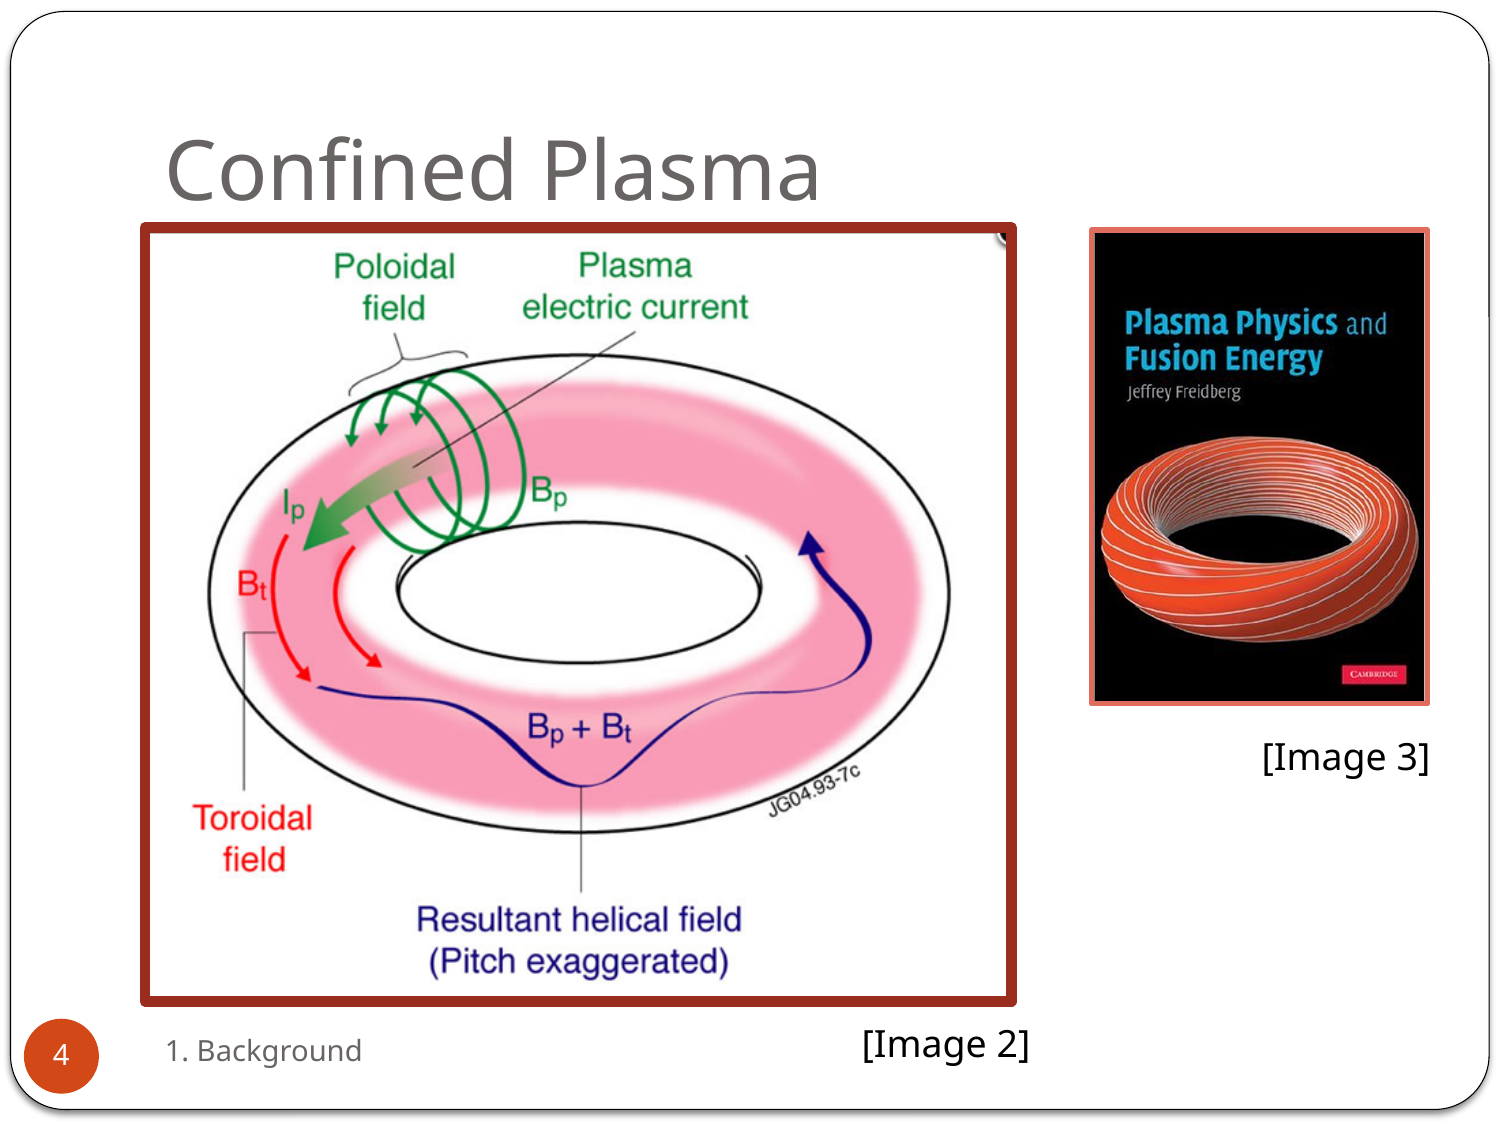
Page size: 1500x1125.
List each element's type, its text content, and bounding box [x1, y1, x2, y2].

picture [1093, 232, 1426, 702]
footer 1. Background [150, 1012, 800, 1088]
text_box [Image 3] [1246, 725, 1446, 786]
title Confined Plasma [150, 45, 1425, 233]
slide_number 3 [23, 1018, 99, 1094]
picture [149, 232, 1007, 997]
text_box [Image 2] [846, 1012, 1046, 1073]
